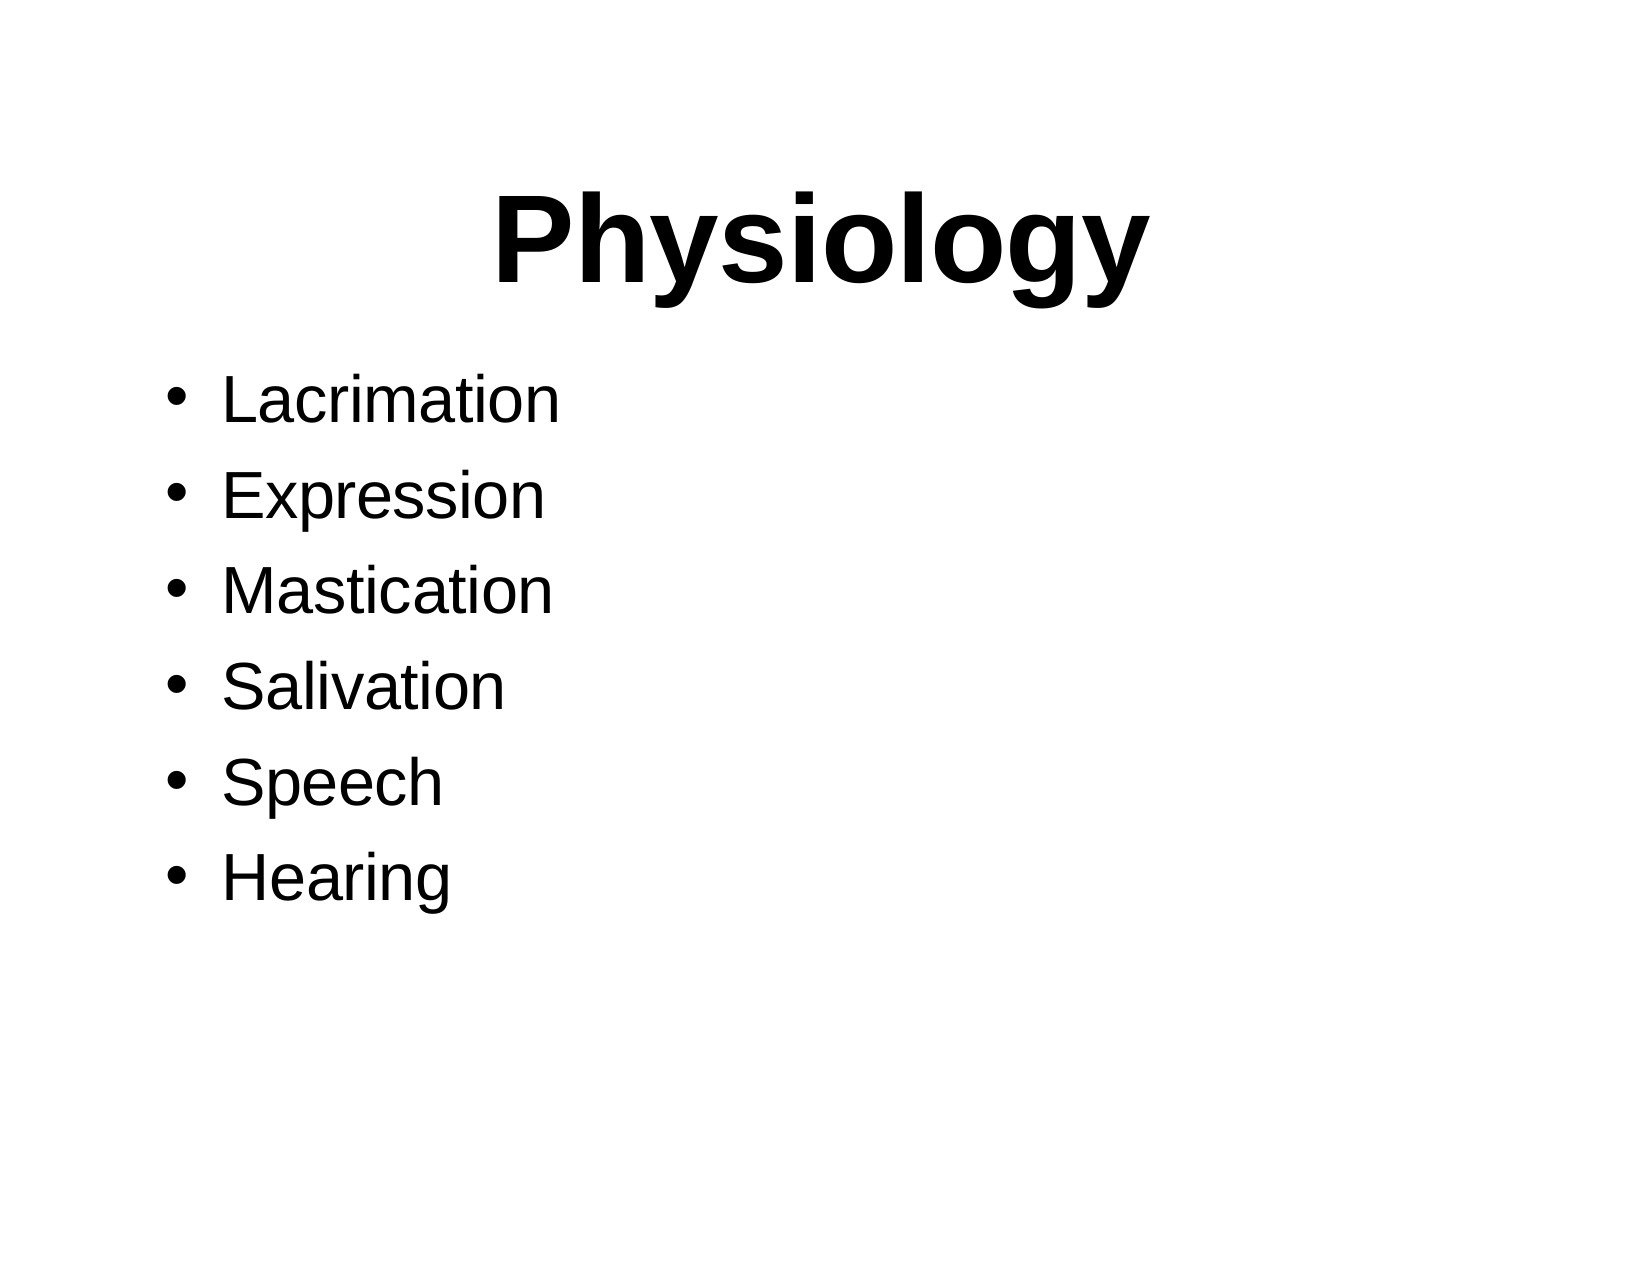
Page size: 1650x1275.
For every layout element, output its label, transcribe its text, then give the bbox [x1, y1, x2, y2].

text_box Lacrimation Expression Mastication Salivation Speech Hearing [163, 355, 568, 914]
title Physiology [163, 151, 1487, 372]
